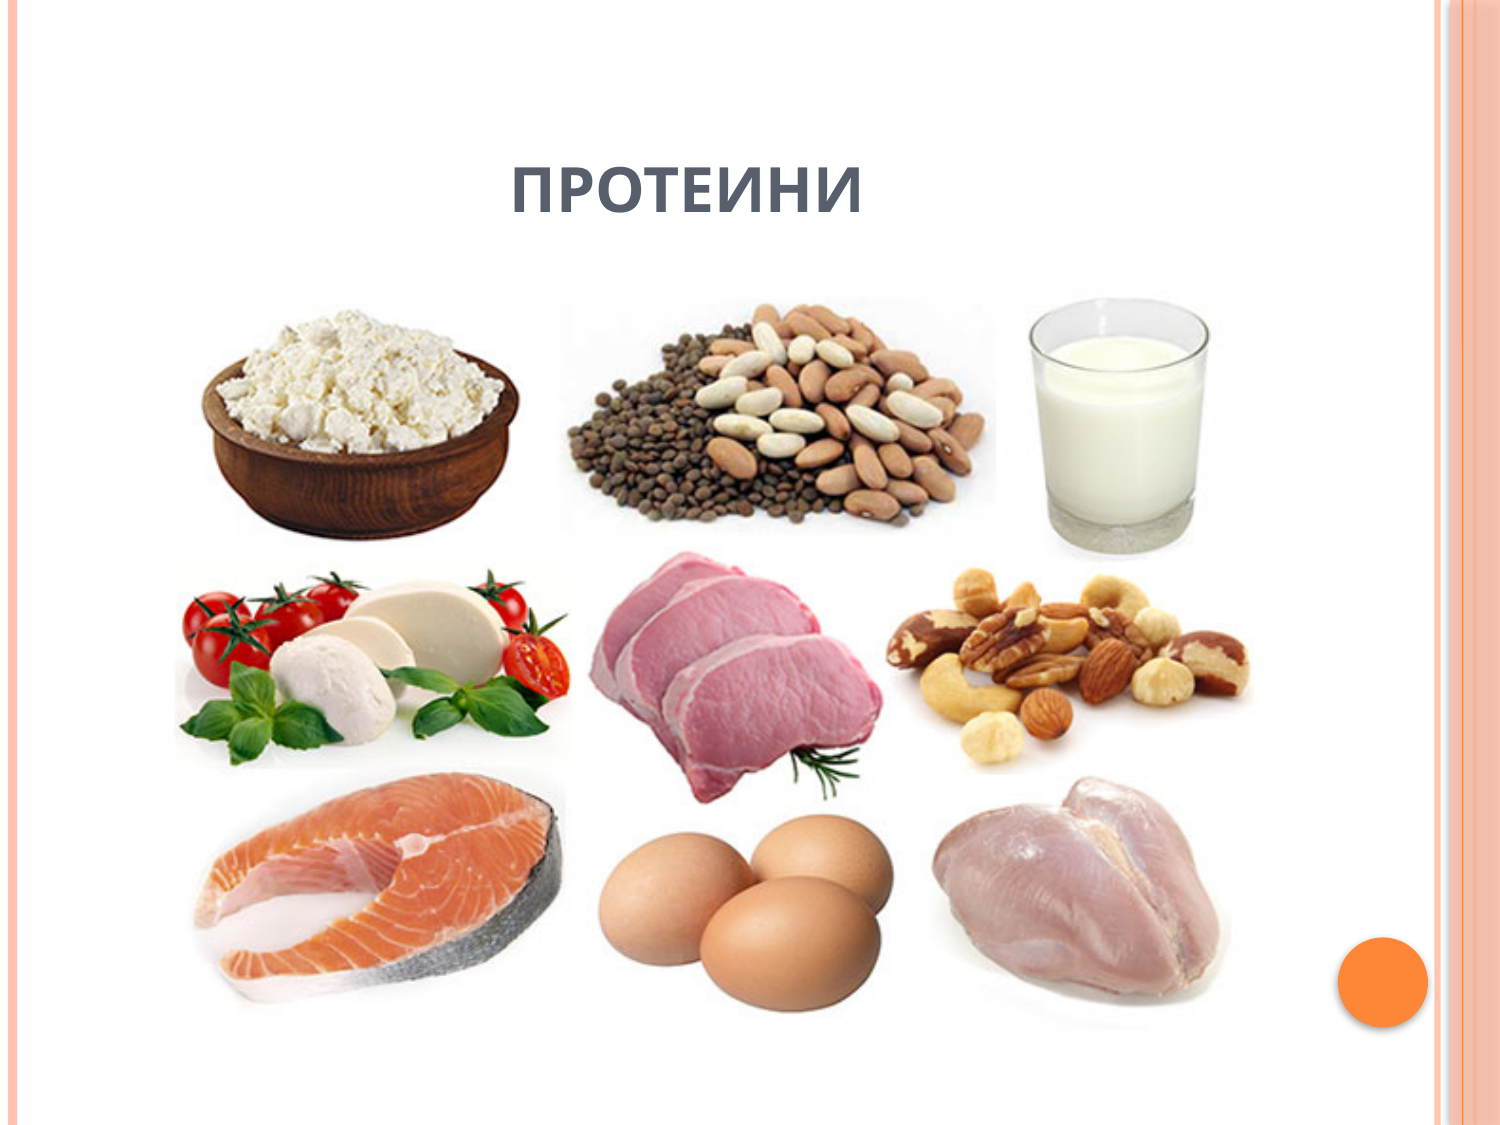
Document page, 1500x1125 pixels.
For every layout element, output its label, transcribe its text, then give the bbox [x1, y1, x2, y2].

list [161, 274, 1262, 1034]
title Протеини [75, 45, 1300, 233]
